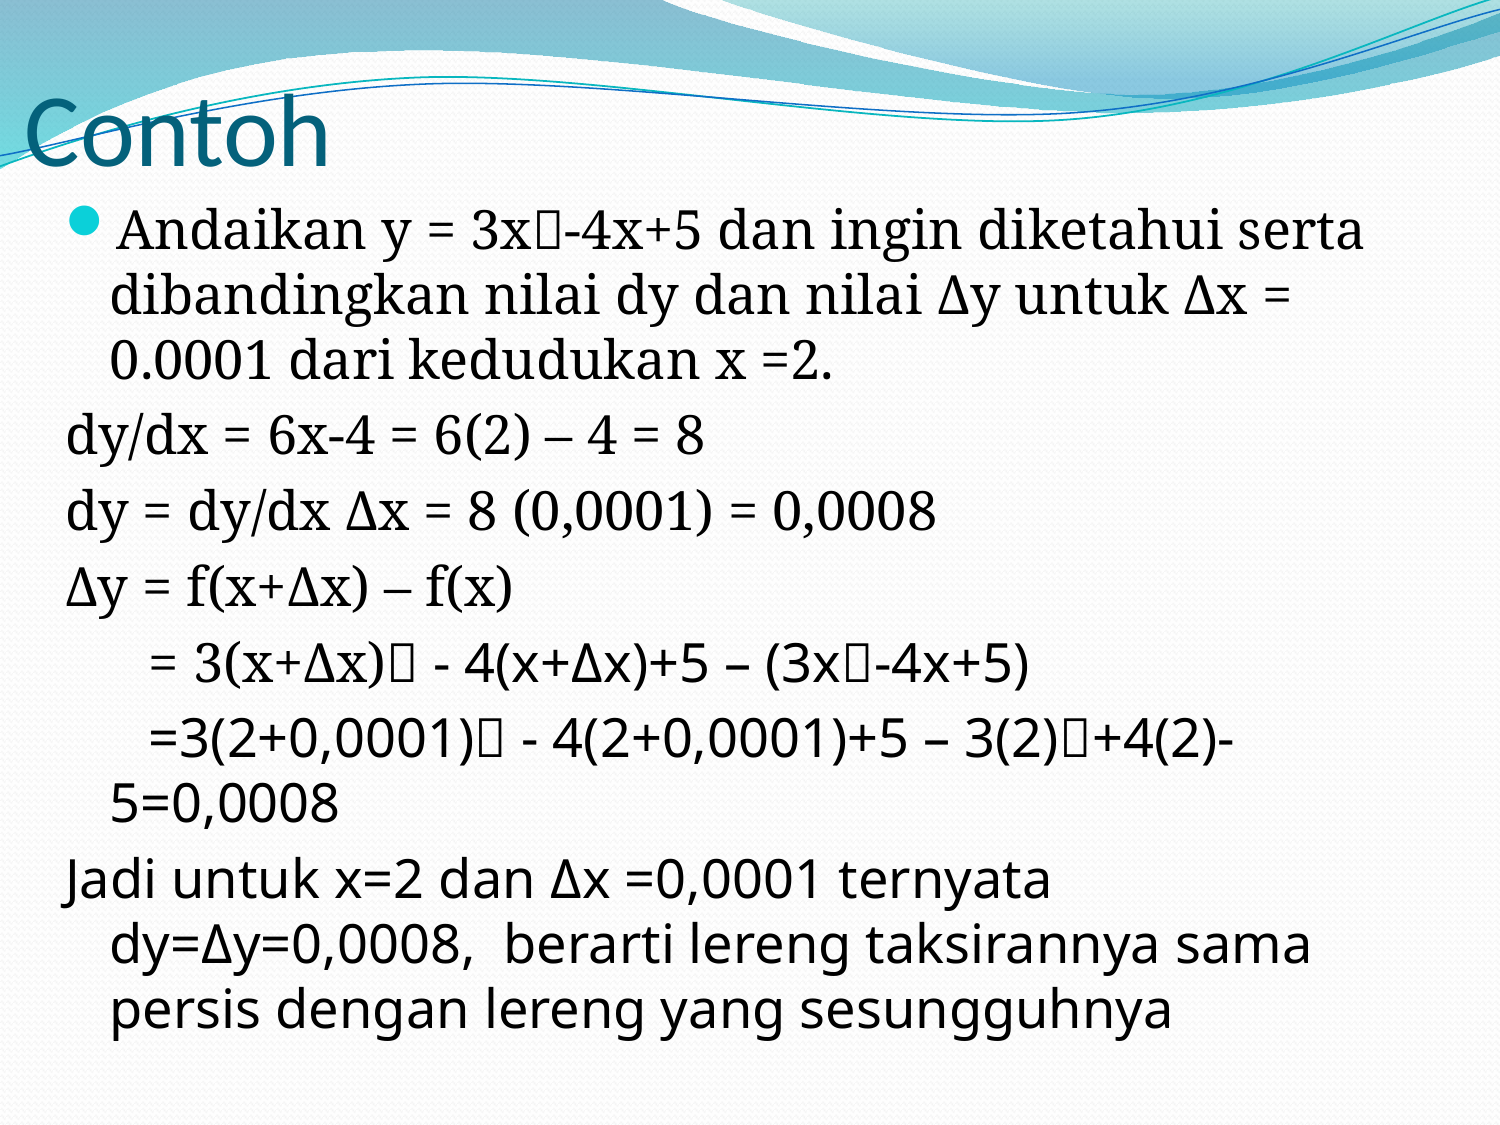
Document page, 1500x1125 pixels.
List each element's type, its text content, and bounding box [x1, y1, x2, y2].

list Andaikan y = 3x-4x+5 dan ingin diketahui serta dibandingkan nilai dy dan nilai Δy untuk Δx = 0.0001 dari kedudukan x =2. dy/dx = 6x-4 = 6(2) – 4 = 8 dy = dy/dx Δx = 8 (0,0001) = 0,0008 Δy = f(x+Δx) – f(x) = 3(x+Δx) - 4(x+Δx)+5 – (3x-4x+5) =3(2+0,0001) - 4(2+0,0001)+5 – 3(2)+4(2)-5=0,0008 Jadi untuk x=2 dan Δx =0,0001 ternyata dy=Δy=0,0008, berarti lereng taksirannya sama persis dengan lereng yang sesungguhnya [49, 187, 1401, 1076]
title Contoh [24, 0, 1376, 188]
